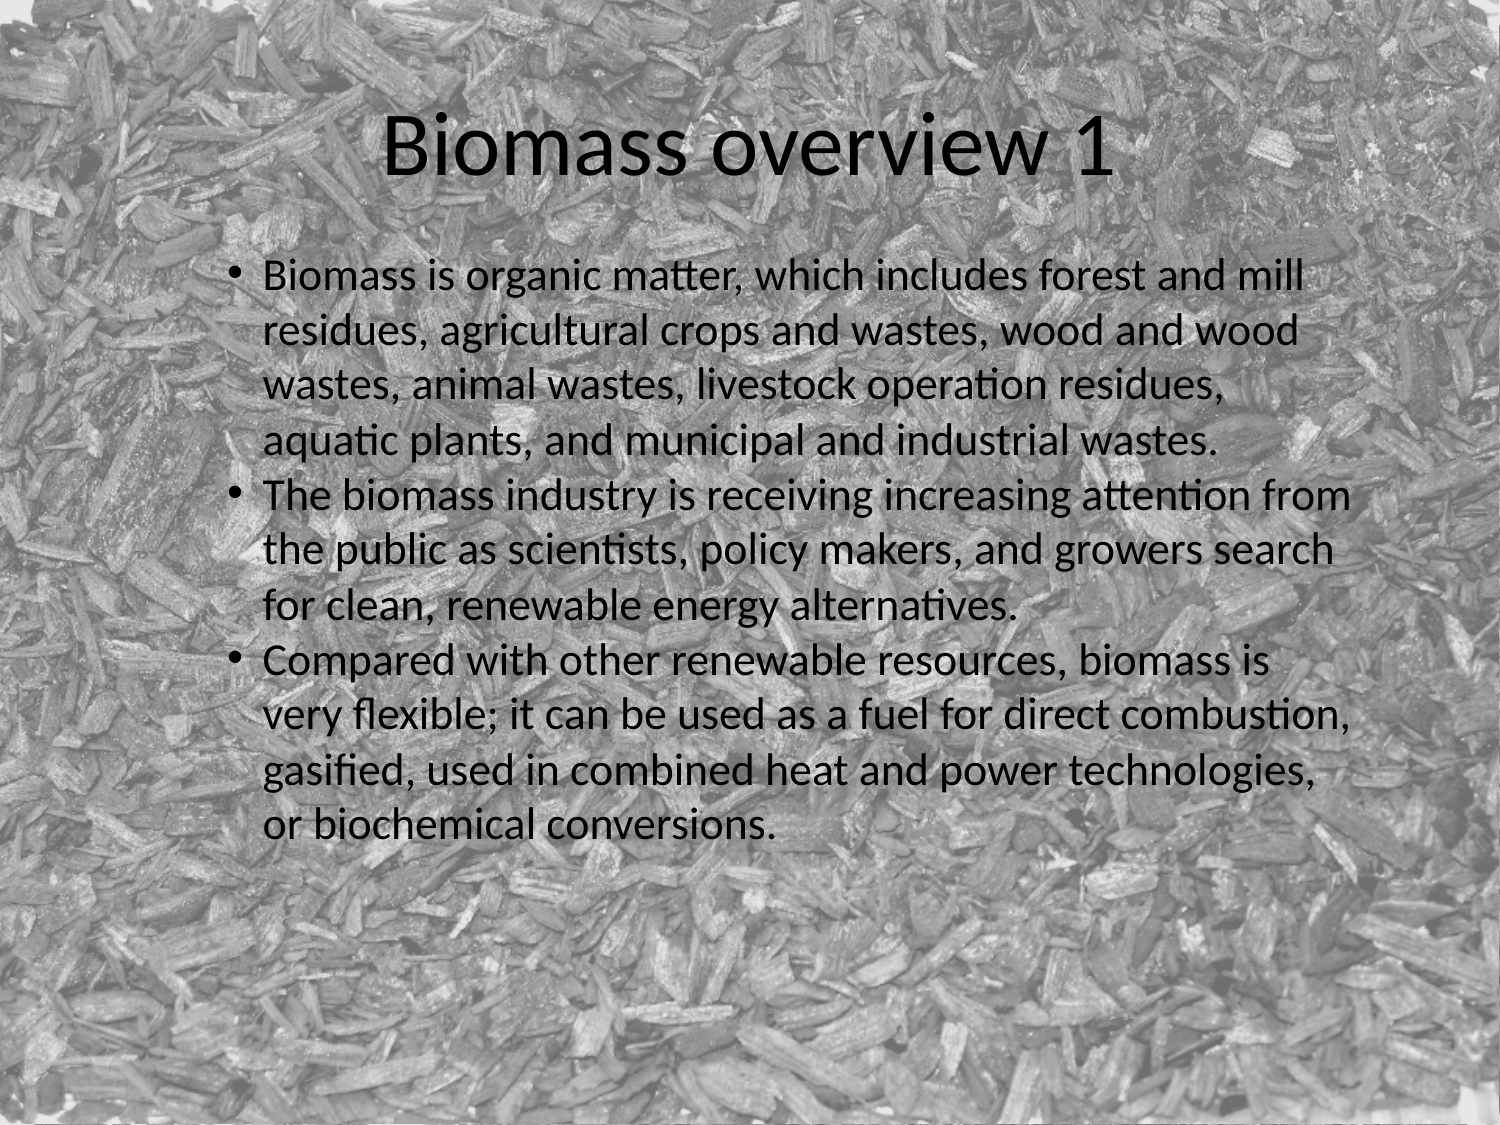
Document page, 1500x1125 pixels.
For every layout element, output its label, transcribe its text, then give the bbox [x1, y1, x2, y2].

text_box Biomass is organic matter, which includes forest and mill residues, agricultural crops and wastes, wood and wood wastes, animal wastes, livestock operation residues, aquatic plants, and municipal and industrial wastes. The biomass industry is receiving increasing attention from the public as scientists, policy makers, and growers search for clean, renewable energy alternatives. Compared with other renewable resources, biomass is very flexible; it can be used as a fuel for direct combustion, gasified, used in combined heat and power technologies, or biochemical conversions. [212, 236, 1375, 1125]
text_box Biomass overview 1 [75, 45, 1425, 233]
picture [0, 0, 1500, 1125]
